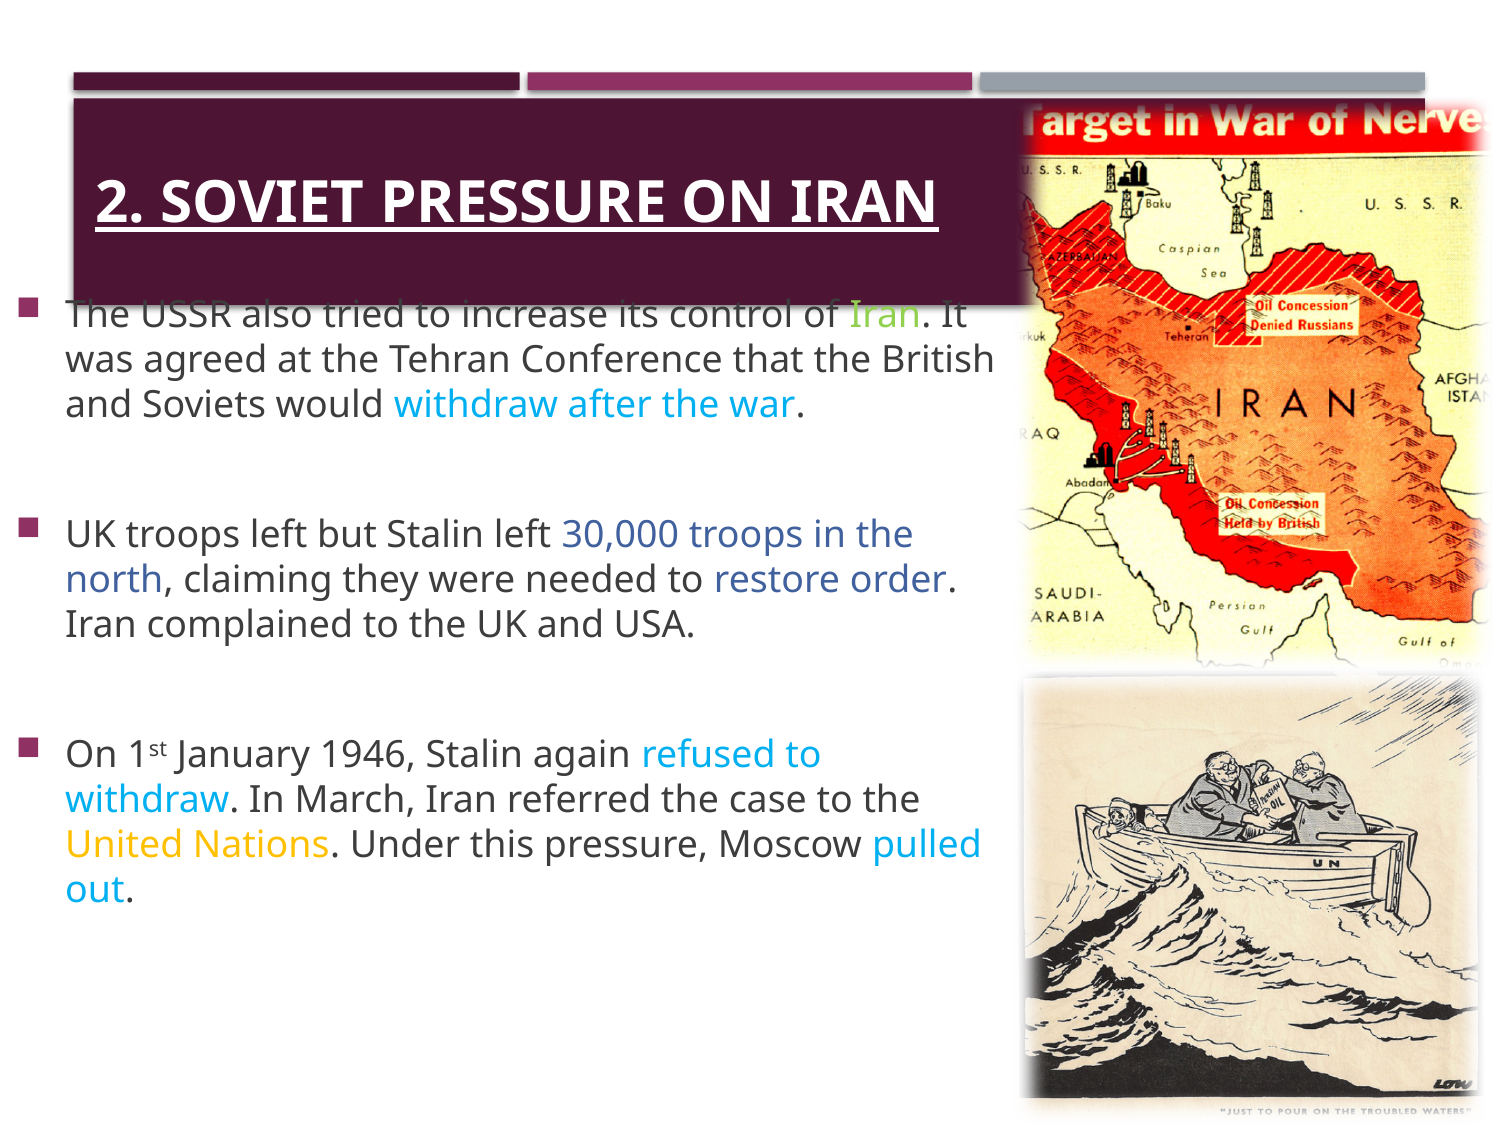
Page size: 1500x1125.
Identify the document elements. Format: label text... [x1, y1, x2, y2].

picture [1013, 94, 1493, 1125]
list The USSR also tried to increase its control of Iran. It was agreed at the Tehran Conference that the British and Soviets would withdraw after the war. UK troops left but Stalin left 30,000 troops in the north, claiming they were needed to restore order. Iran complained to the UK and USA. On 1st January 1946, Stalin again refused to withdraw. In March, Iran referred the case to the United Nations. Under this pressure, Moscow pulled out. [0, 204, 1007, 1125]
title 2. Soviet Pressure on Iran [80, 24, 1500, 242]
